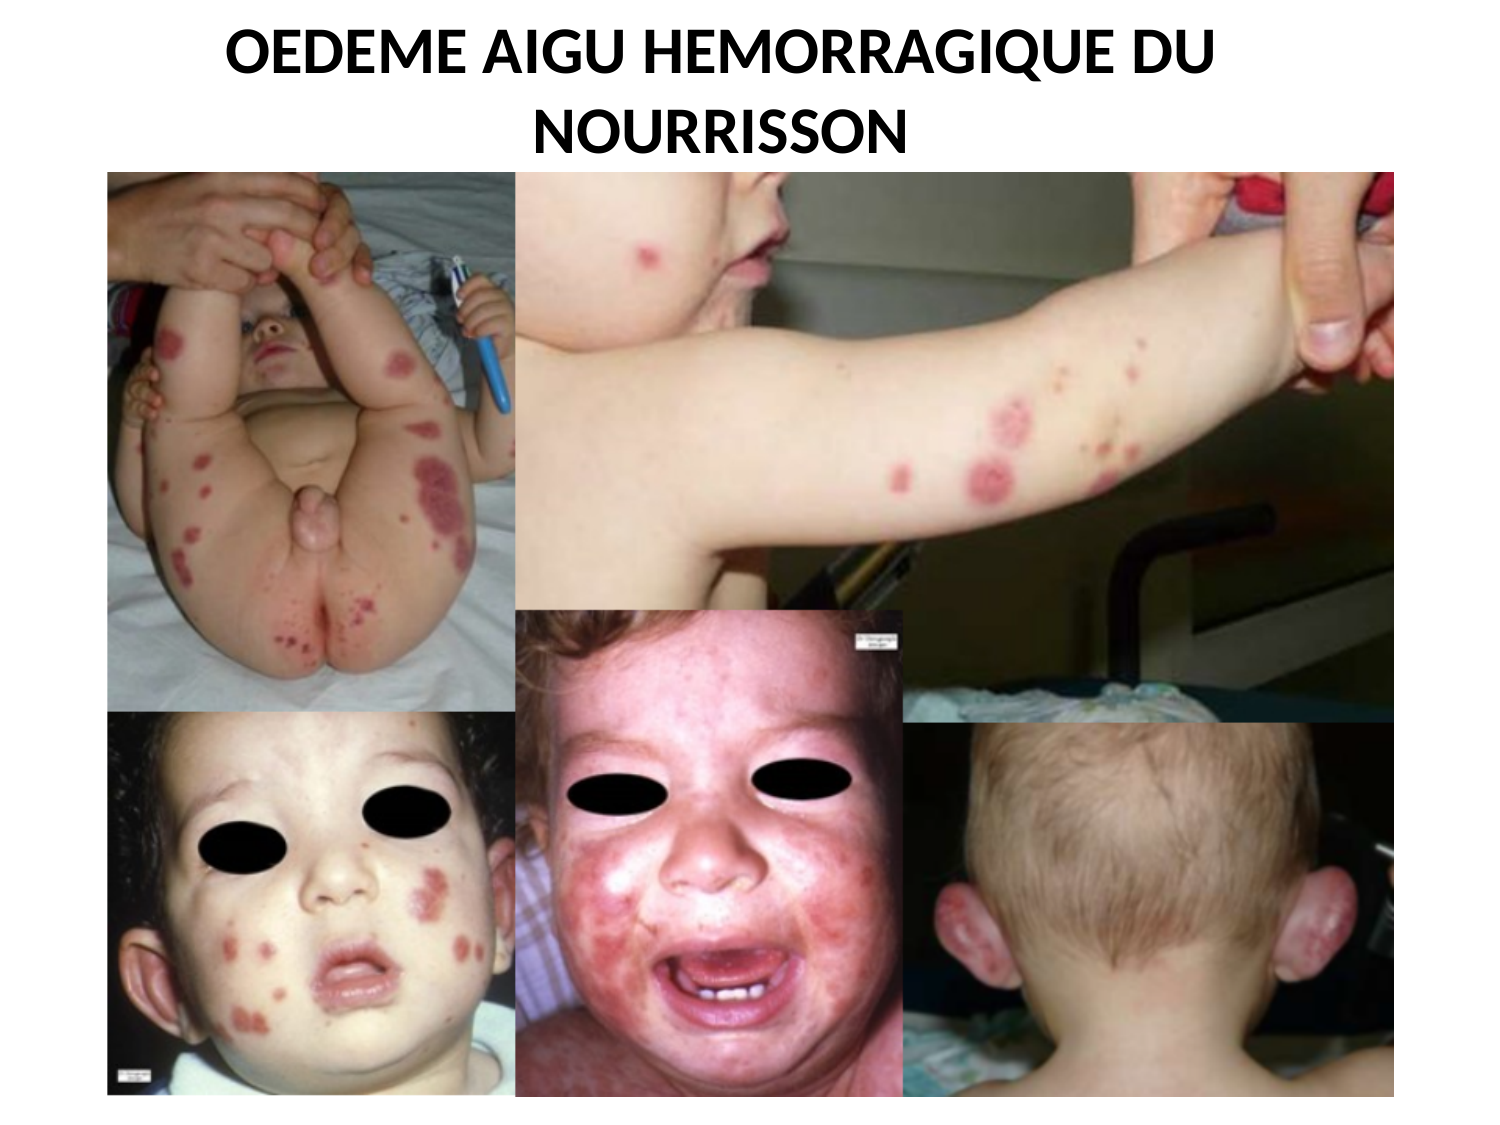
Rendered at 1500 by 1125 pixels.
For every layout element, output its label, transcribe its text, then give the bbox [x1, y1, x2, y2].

text_box OEDEME AIGU HEMORRAGIQUE DU NOURRISSON [147, 0, 1296, 171]
picture [105, 172, 1394, 1097]
